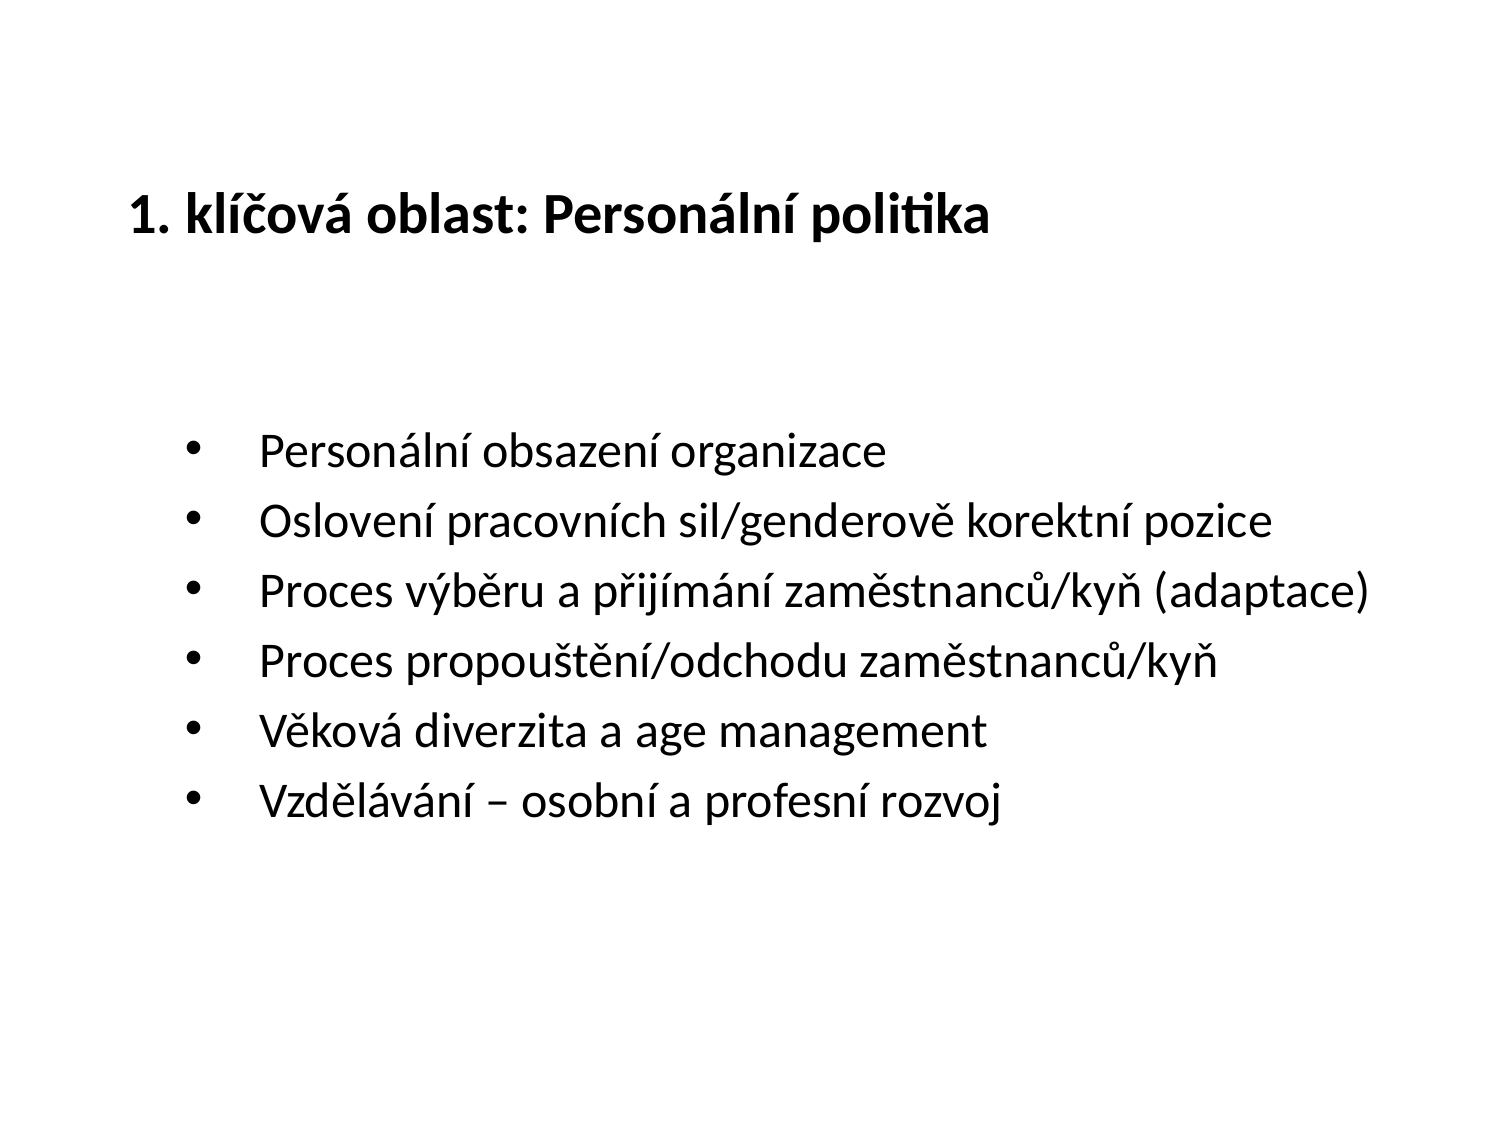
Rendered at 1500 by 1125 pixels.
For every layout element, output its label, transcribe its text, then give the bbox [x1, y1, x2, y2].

subtitle Personální obsazení organizace Oslovení pracovních sil/genderově korektní pozice Proces výběru a přijímání zaměstnanců/kyň (adaptace) Proces propouštění/odchodu zaměstnanců/kyň Věková diverzita a age management Vzdělávání – osobní a profesní rozvoj [169, 339, 1449, 1029]
title 1. klíčová oblast: Personální politika [112, 118, 1388, 302]
